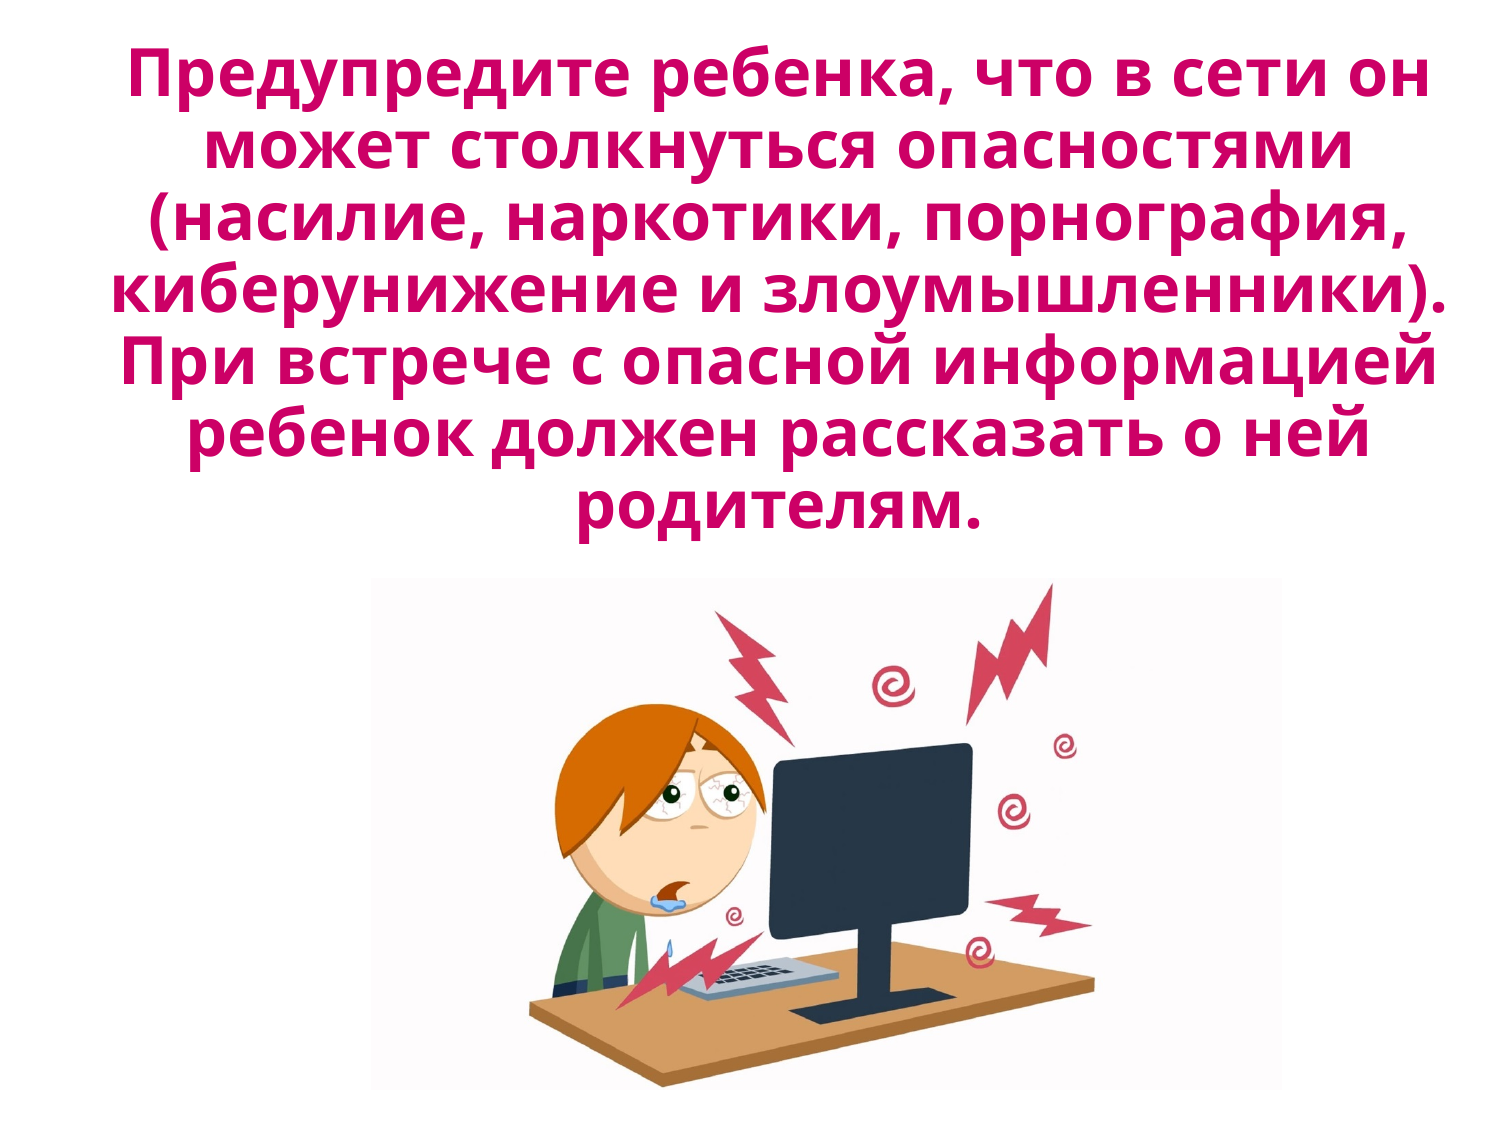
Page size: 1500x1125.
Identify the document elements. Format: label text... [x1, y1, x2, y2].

picture [371, 578, 1282, 1091]
list Предупредите ребенка, что в сети он может столкнуться опасностями (насилие, наркотики, порнография, киберунижение и злоумышленники). При встрече с опасной информацией ребенок должен рассказать о ней родителям. [53, 30, 1495, 551]
